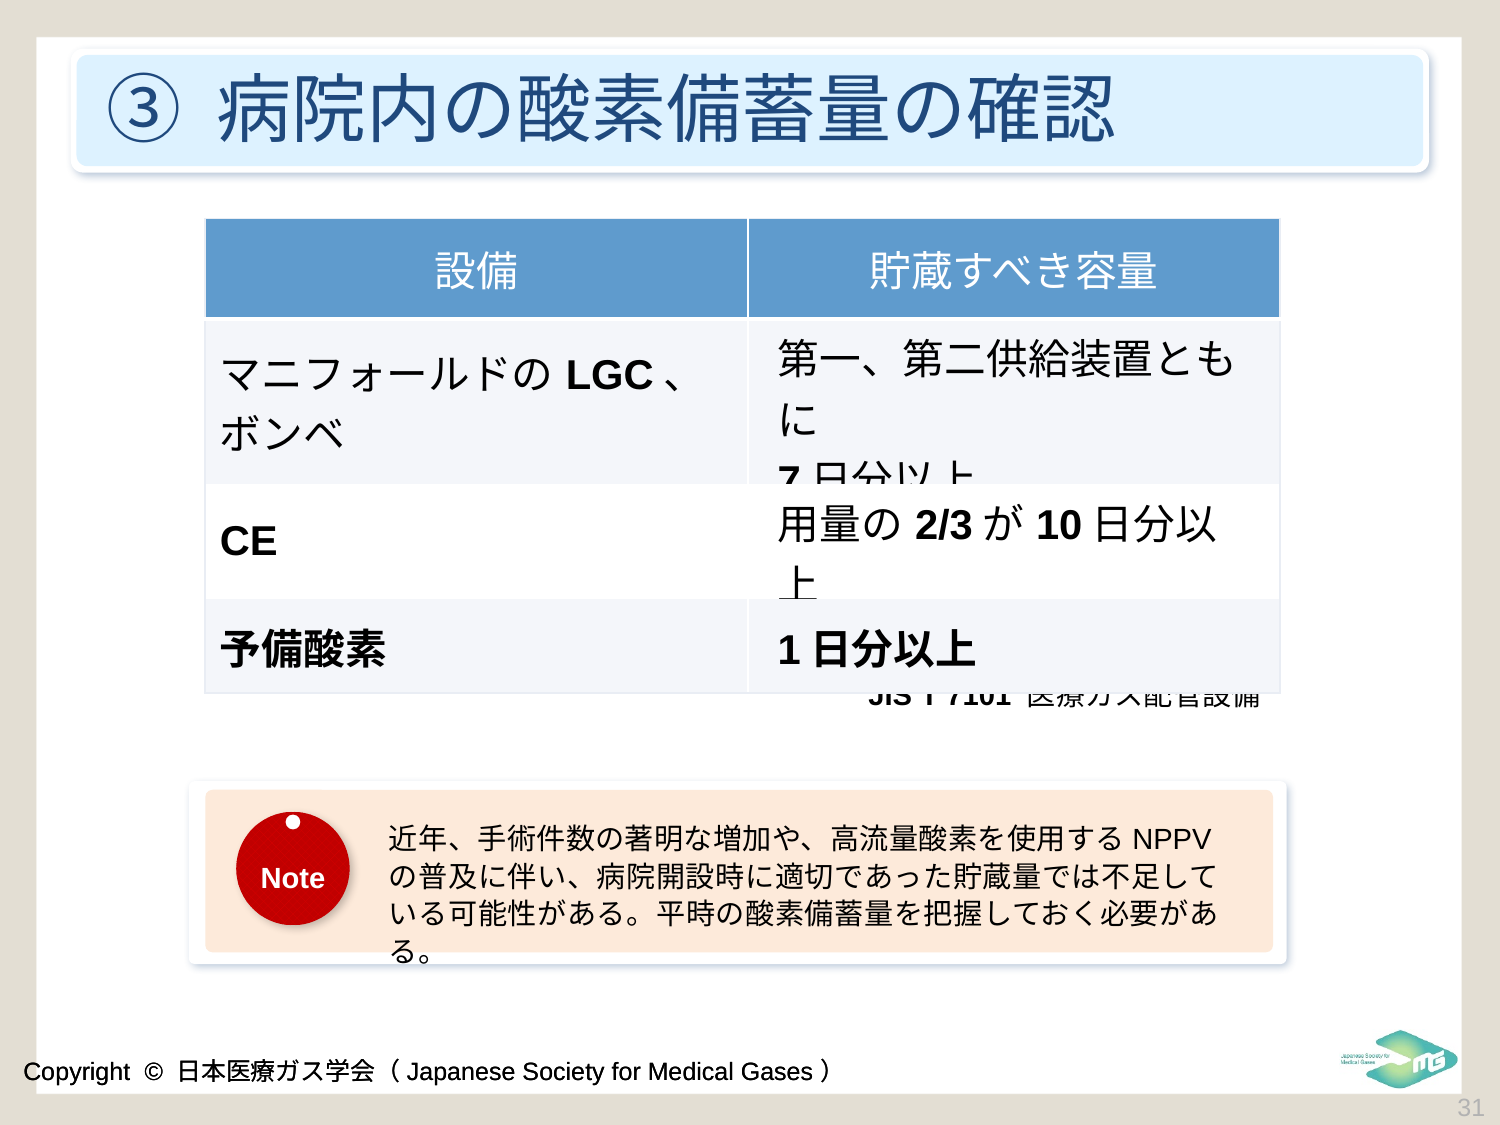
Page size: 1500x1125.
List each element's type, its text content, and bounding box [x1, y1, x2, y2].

slide_number 31 [1311, 1076, 1500, 1125]
table_cell 用量の2/3が10日分以上 [749, 484, 1279, 599]
table_cell 1日分以上 [749, 599, 1279, 692]
table_cell マニフォールドのLGC、 ボンベ [206, 321, 747, 484]
table_header 貯蔵すべき容量 [749, 219, 1279, 317]
table_cell 第一、第二供給装置ともに 7日分以上 [749, 321, 1279, 484]
text_box JIS T 7101 医療ガス配管設備 [602, 694, 1276, 719]
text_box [188, 780, 1287, 965]
picture [0, 0, 1500, 1125]
table_cell CE [206, 484, 747, 599]
table_header 設備 [206, 219, 747, 317]
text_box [235, 811, 350, 926]
text_box ③ 病院内の酸素備蓄量の確認 [76, 54, 1394, 165]
table_cell 予備酸素 [206, 599, 747, 692]
